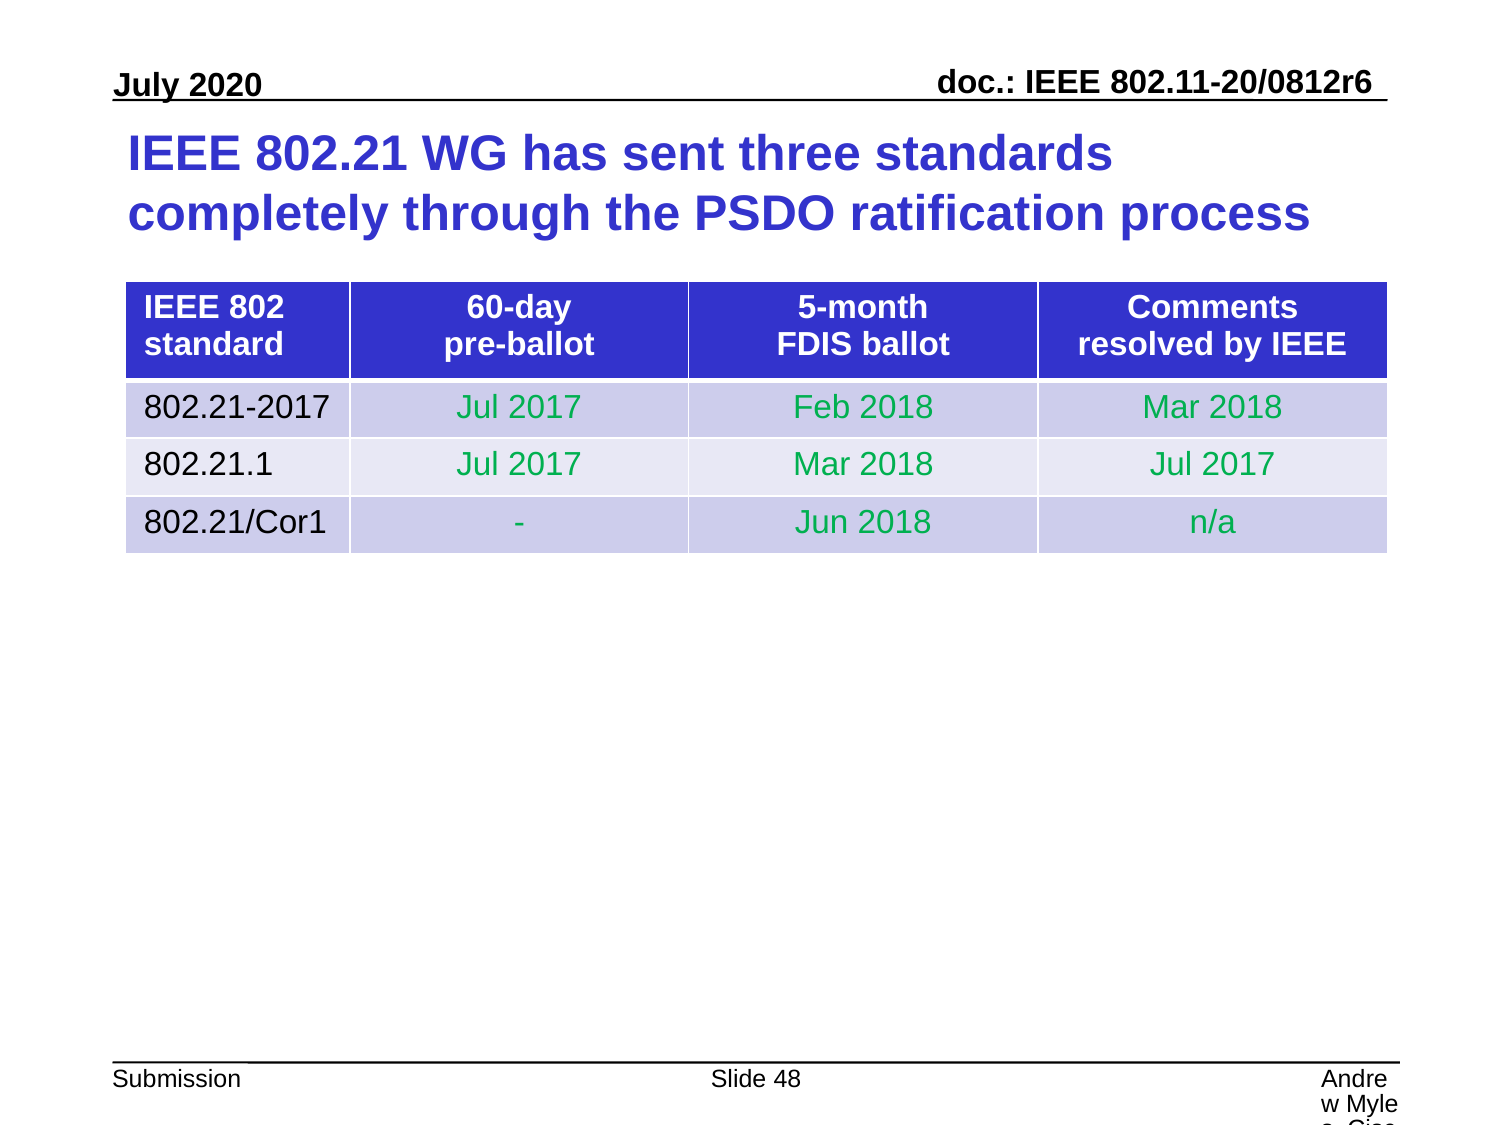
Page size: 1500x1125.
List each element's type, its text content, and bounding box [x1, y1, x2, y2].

table_cell Feb 2018 [689, 383, 1037, 437]
table_cell Jul 2017 [351, 439, 688, 495]
table_header 60-day pre-ballot [351, 282, 688, 378]
table_header 5-month FDIS ballot [689, 282, 1037, 378]
table_header Comments resolved by IEEE [1039, 282, 1387, 378]
table_header IEEE 802 standard [126, 282, 349, 378]
table_cell 802.21-2017 [126, 383, 349, 437]
table_cell Mar 2018 [1039, 383, 1387, 437]
table_cell 802.21/Cor1 [126, 497, 349, 553]
table_cell Jun 2018 [689, 497, 1037, 553]
table_cell - [351, 497, 688, 553]
slide_number Slide 48 [709, 1061, 803, 1093]
table_cell Mar 2018 [689, 439, 1037, 495]
table_cell 802.21.1 [126, 439, 349, 495]
table_cell Jul 2017 [351, 383, 688, 437]
table_cell n/a [1039, 497, 1387, 553]
title IEEE 802.21 WG has sent three standards completely through the PSDO ratification process [112, 112, 1388, 288]
table_cell Jul 2017 [1039, 439, 1387, 495]
footer Andrew Myles, Cisco [1320, 1061, 1402, 1093]
